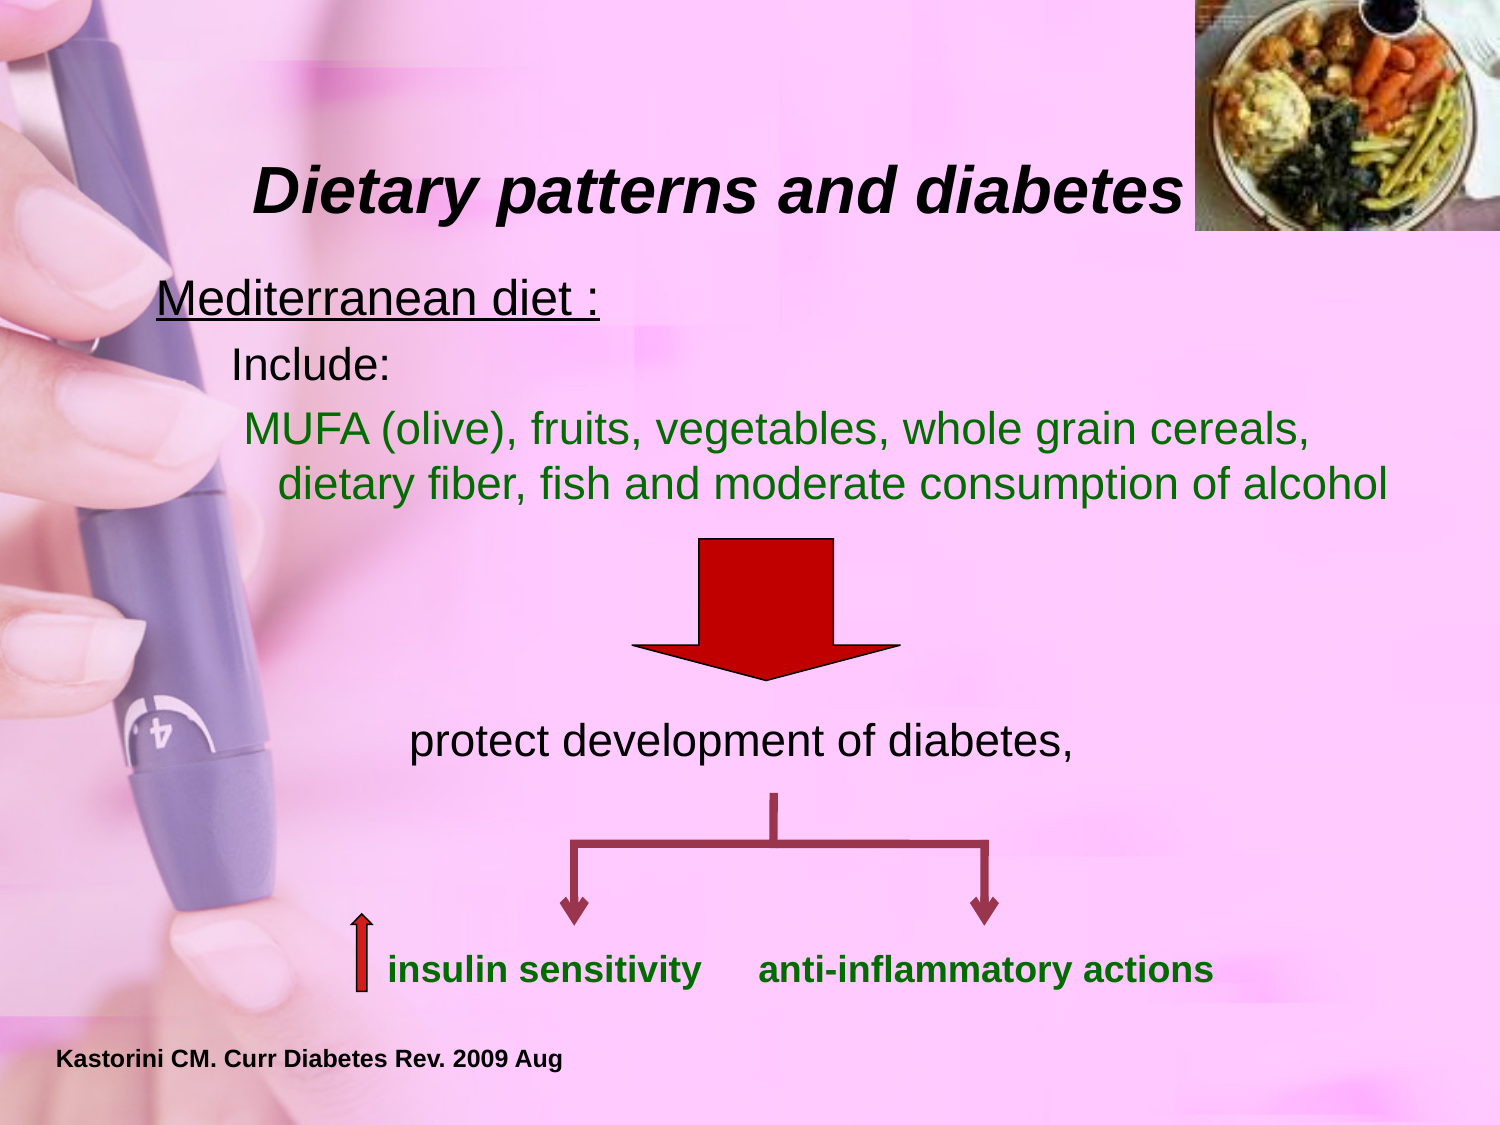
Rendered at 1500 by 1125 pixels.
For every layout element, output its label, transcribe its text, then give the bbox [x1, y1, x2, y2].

text_box [351, 913, 373, 992]
text_box insulin sensitivity [351, 937, 793, 998]
text_box Kastorini CM. Curr Diabetes Rev. 2009 Aug [41, 1034, 592, 1080]
text_box [631, 538, 901, 681]
list Mediterranean diet : Include: MUFA (olive), fruits, vegetables, whole grain cereals, dietary fiber, fish and moderate consumption of alcohol protect development of diabetes, [140, 257, 1416, 1007]
text_box anti-inflammatory actions [793, 937, 1230, 998]
title Dietary patterns and diabetes [81, 46, 1191, 235]
picture [0, 0, 1500, 1125]
